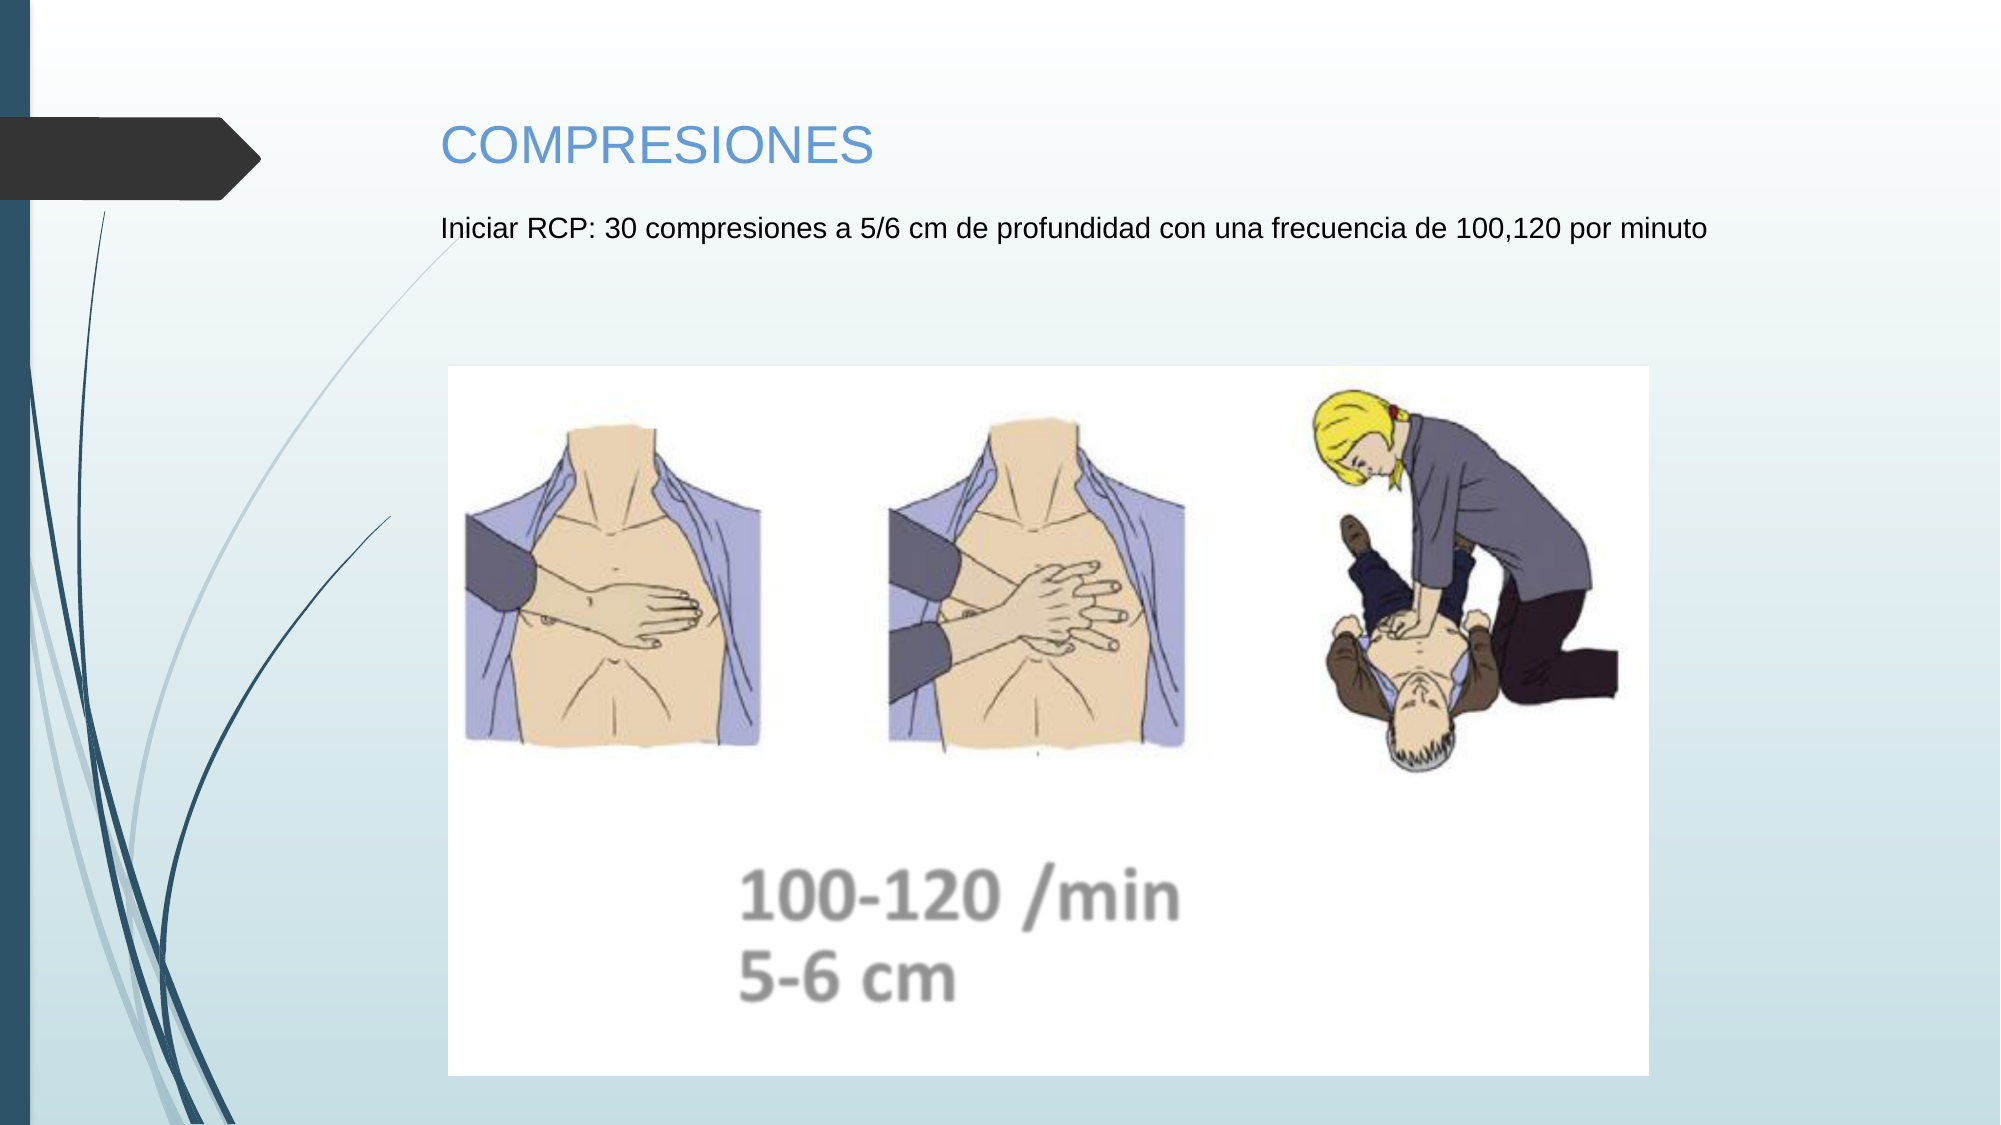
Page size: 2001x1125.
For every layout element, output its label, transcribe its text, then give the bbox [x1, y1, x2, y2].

picture [447, 366, 1649, 1076]
title COMPRESIONES Iniciar RCP: 30 compresiones a 5/6 cm de profundidad con una frecuencia de 100,120 por minuto [425, 102, 1888, 313]
